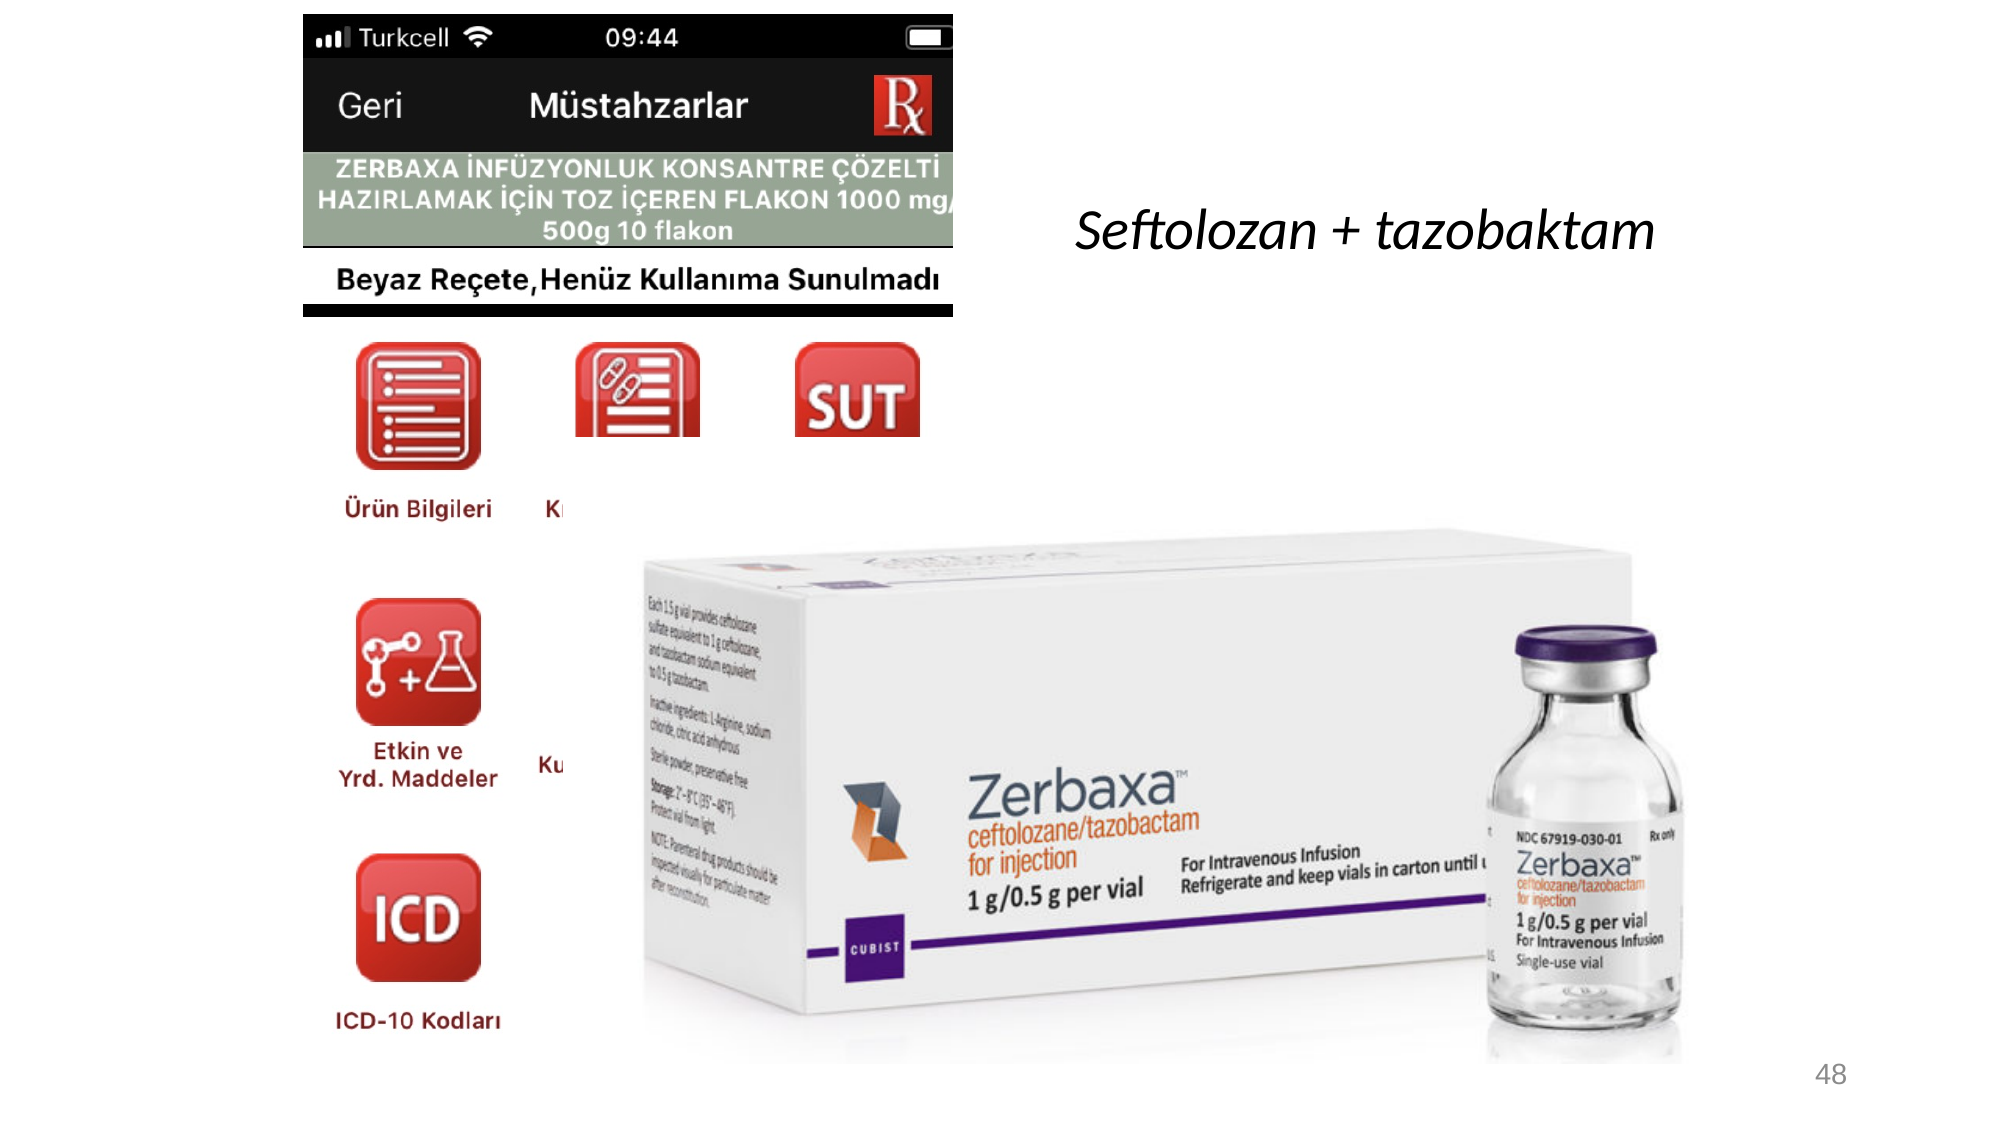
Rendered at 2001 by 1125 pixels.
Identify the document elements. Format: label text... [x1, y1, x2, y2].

picture [303, 14, 1737, 1064]
text_box Seftolozan + tazobaktam [1060, 184, 1672, 270]
slide_number 48 [1412, 1042, 1863, 1103]
